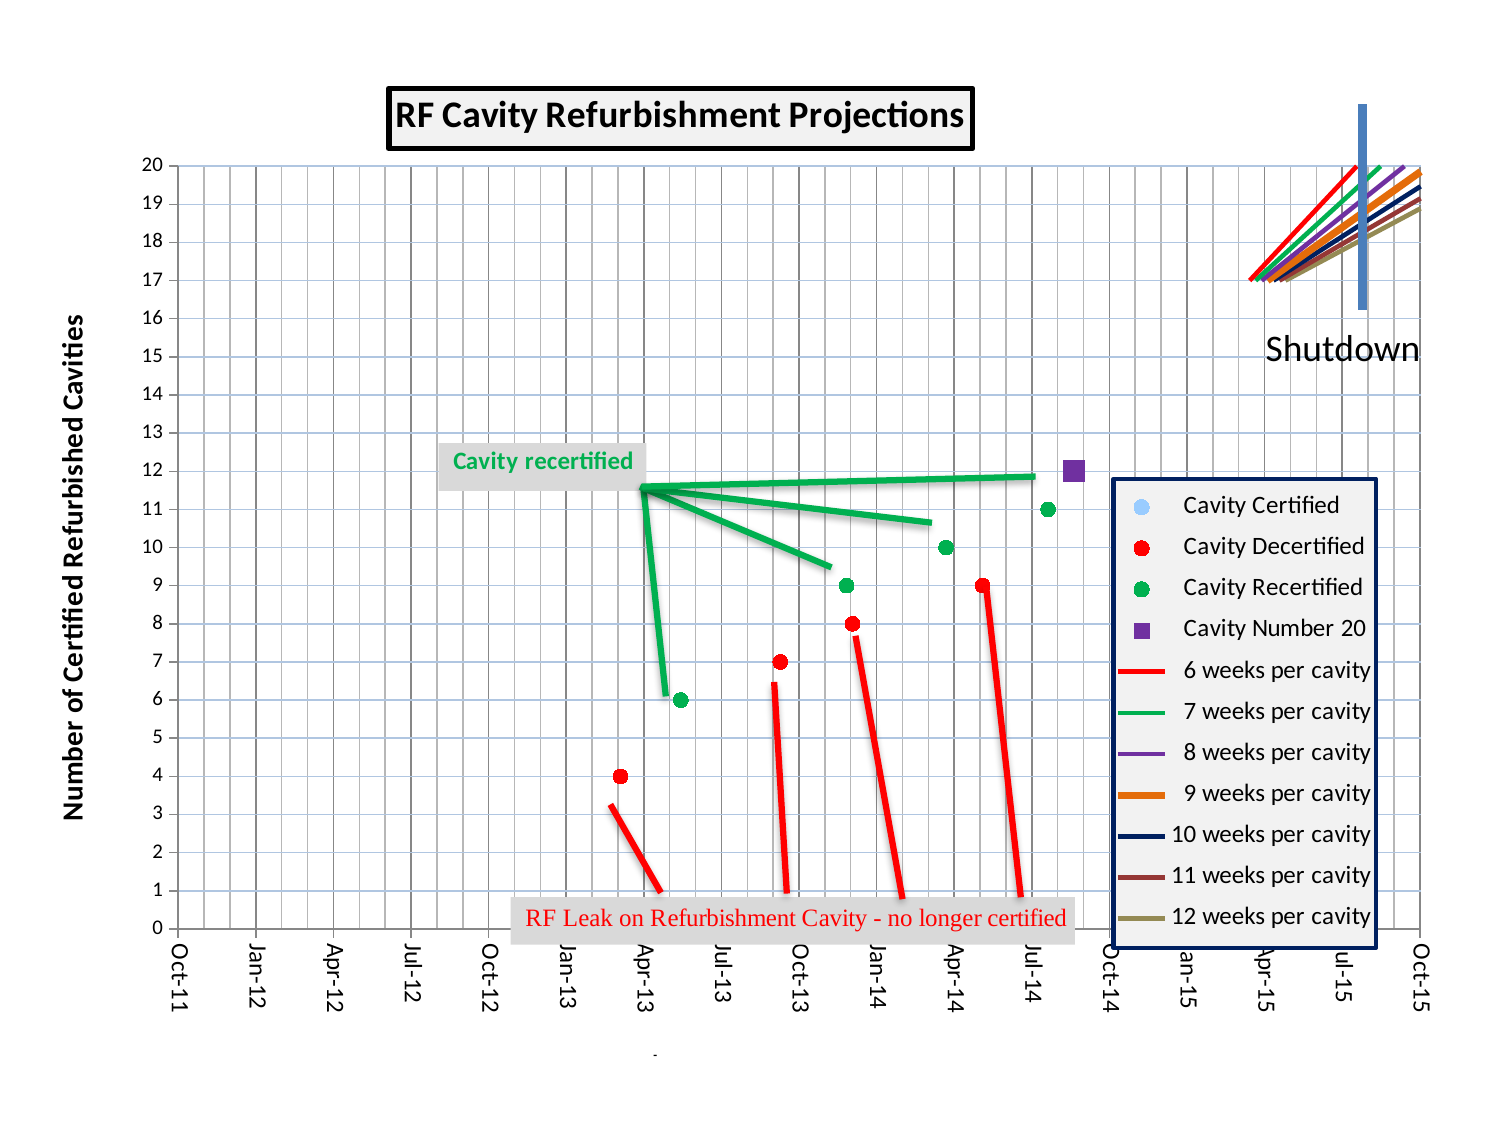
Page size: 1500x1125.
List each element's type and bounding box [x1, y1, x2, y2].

chart [39, 46, 1461, 1079]
